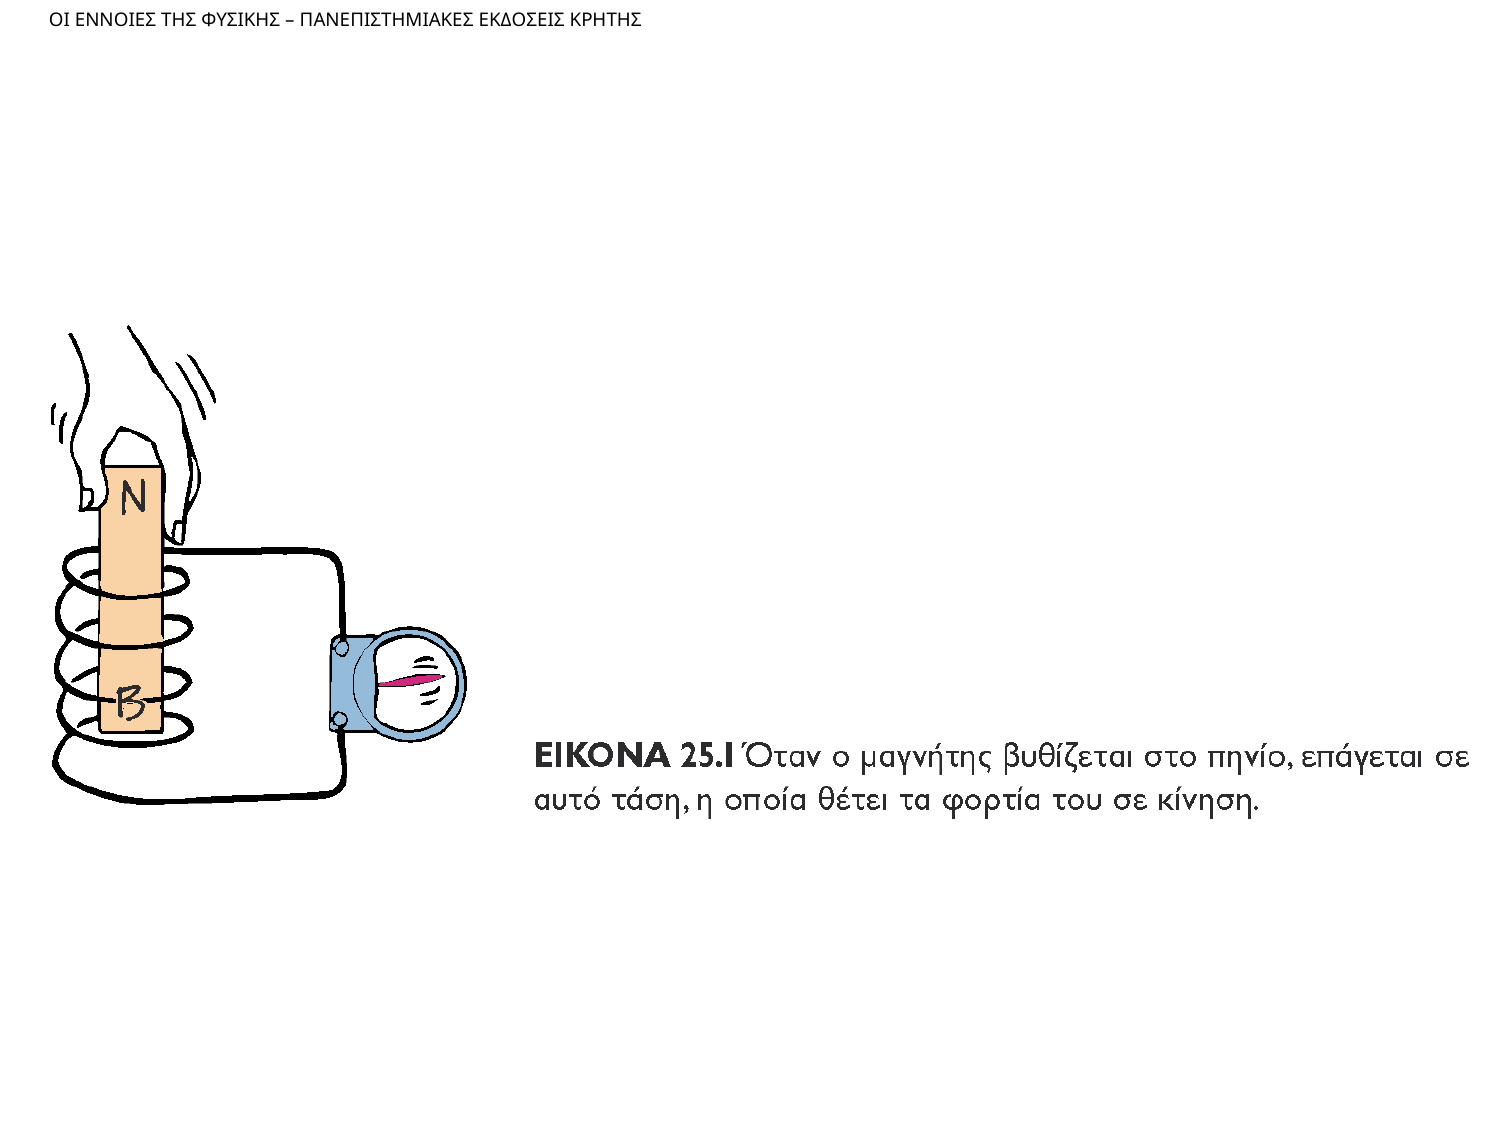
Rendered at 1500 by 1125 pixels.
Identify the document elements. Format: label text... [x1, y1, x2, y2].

text_box OI ENNOIEΣ THΣ ΦYΣIKHΣ – ΠANEΠIΣTHMIAKEΣ EKΔOΣEIΣ KPHTHΣ [34, 0, 657, 38]
picture [0, 287, 1500, 855]
